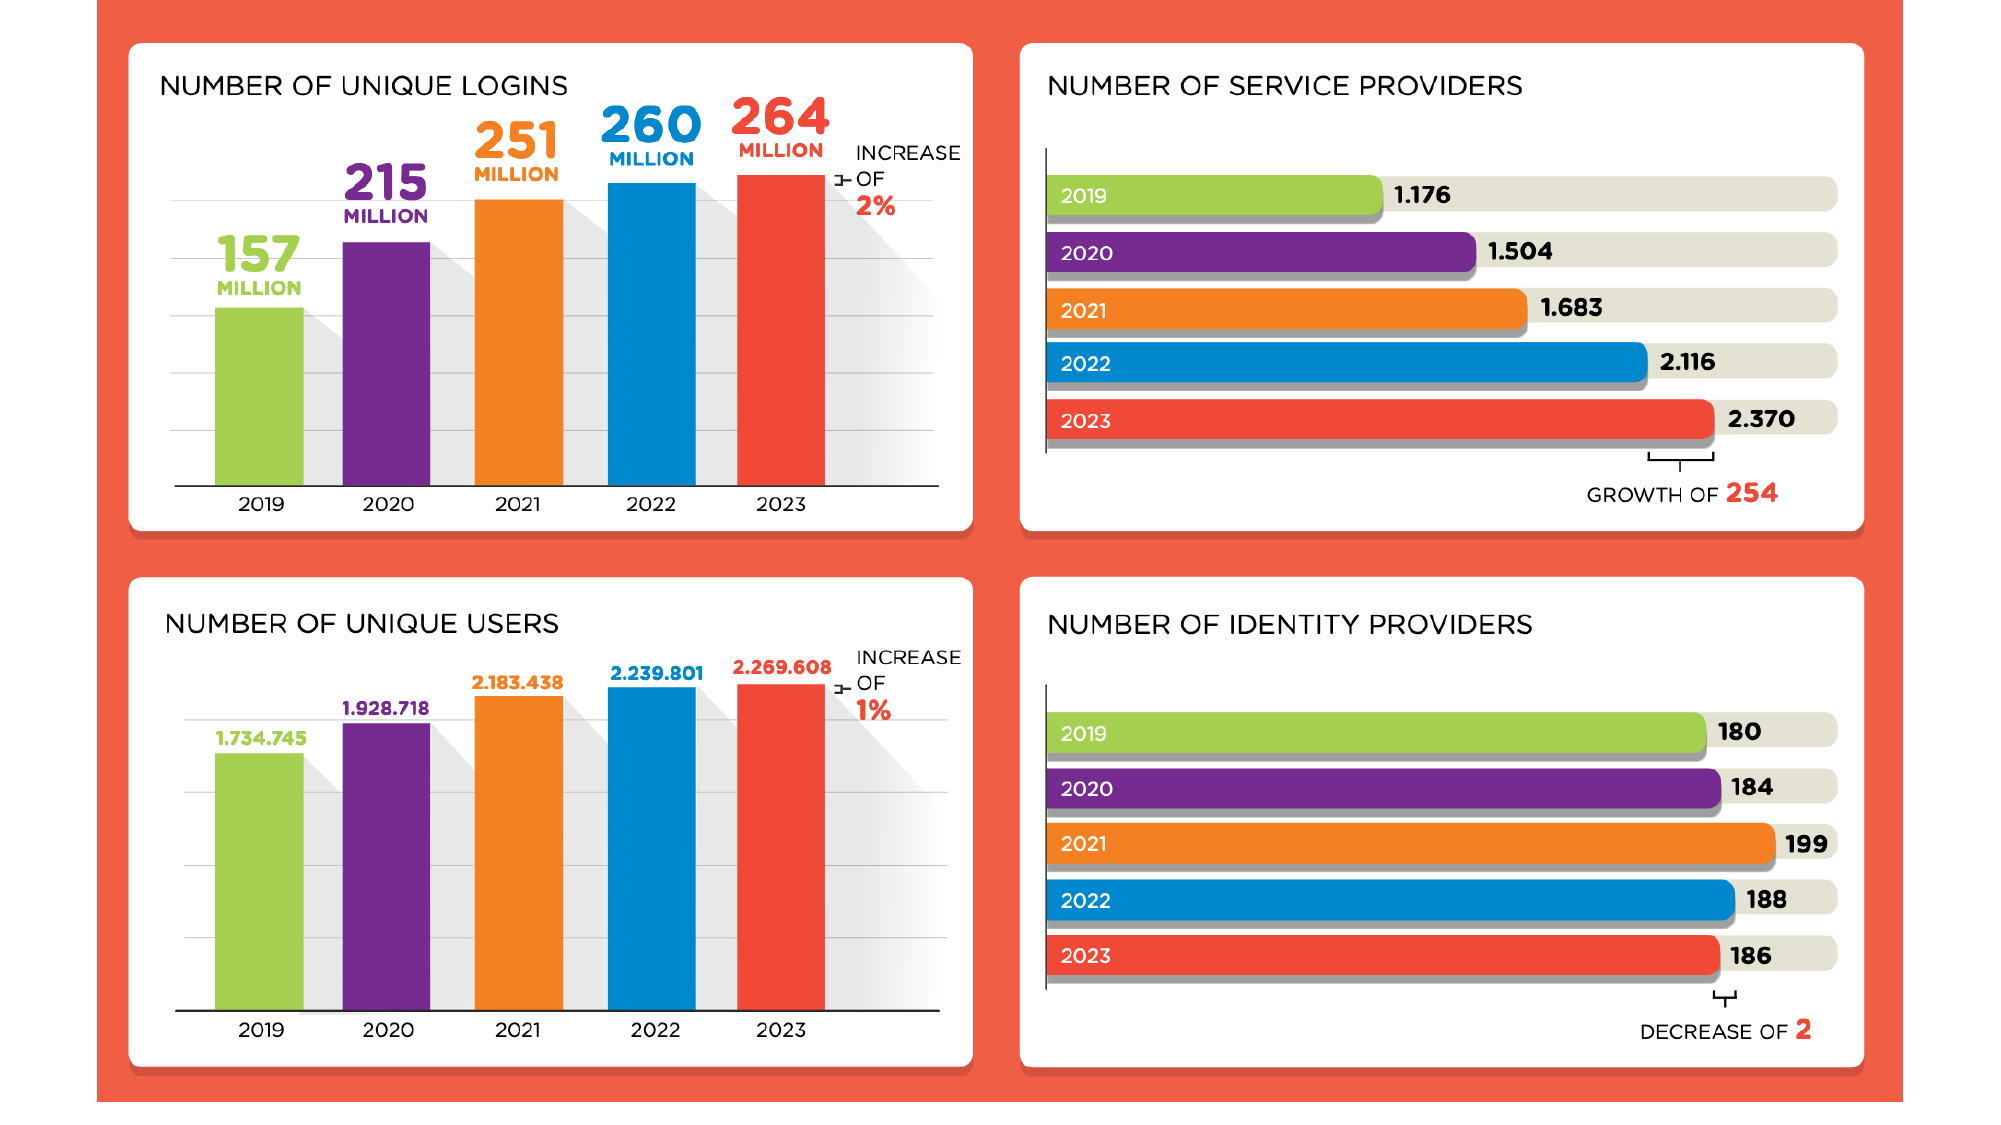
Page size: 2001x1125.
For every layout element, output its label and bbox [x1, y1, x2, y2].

picture [97, 0, 1903, 1102]
